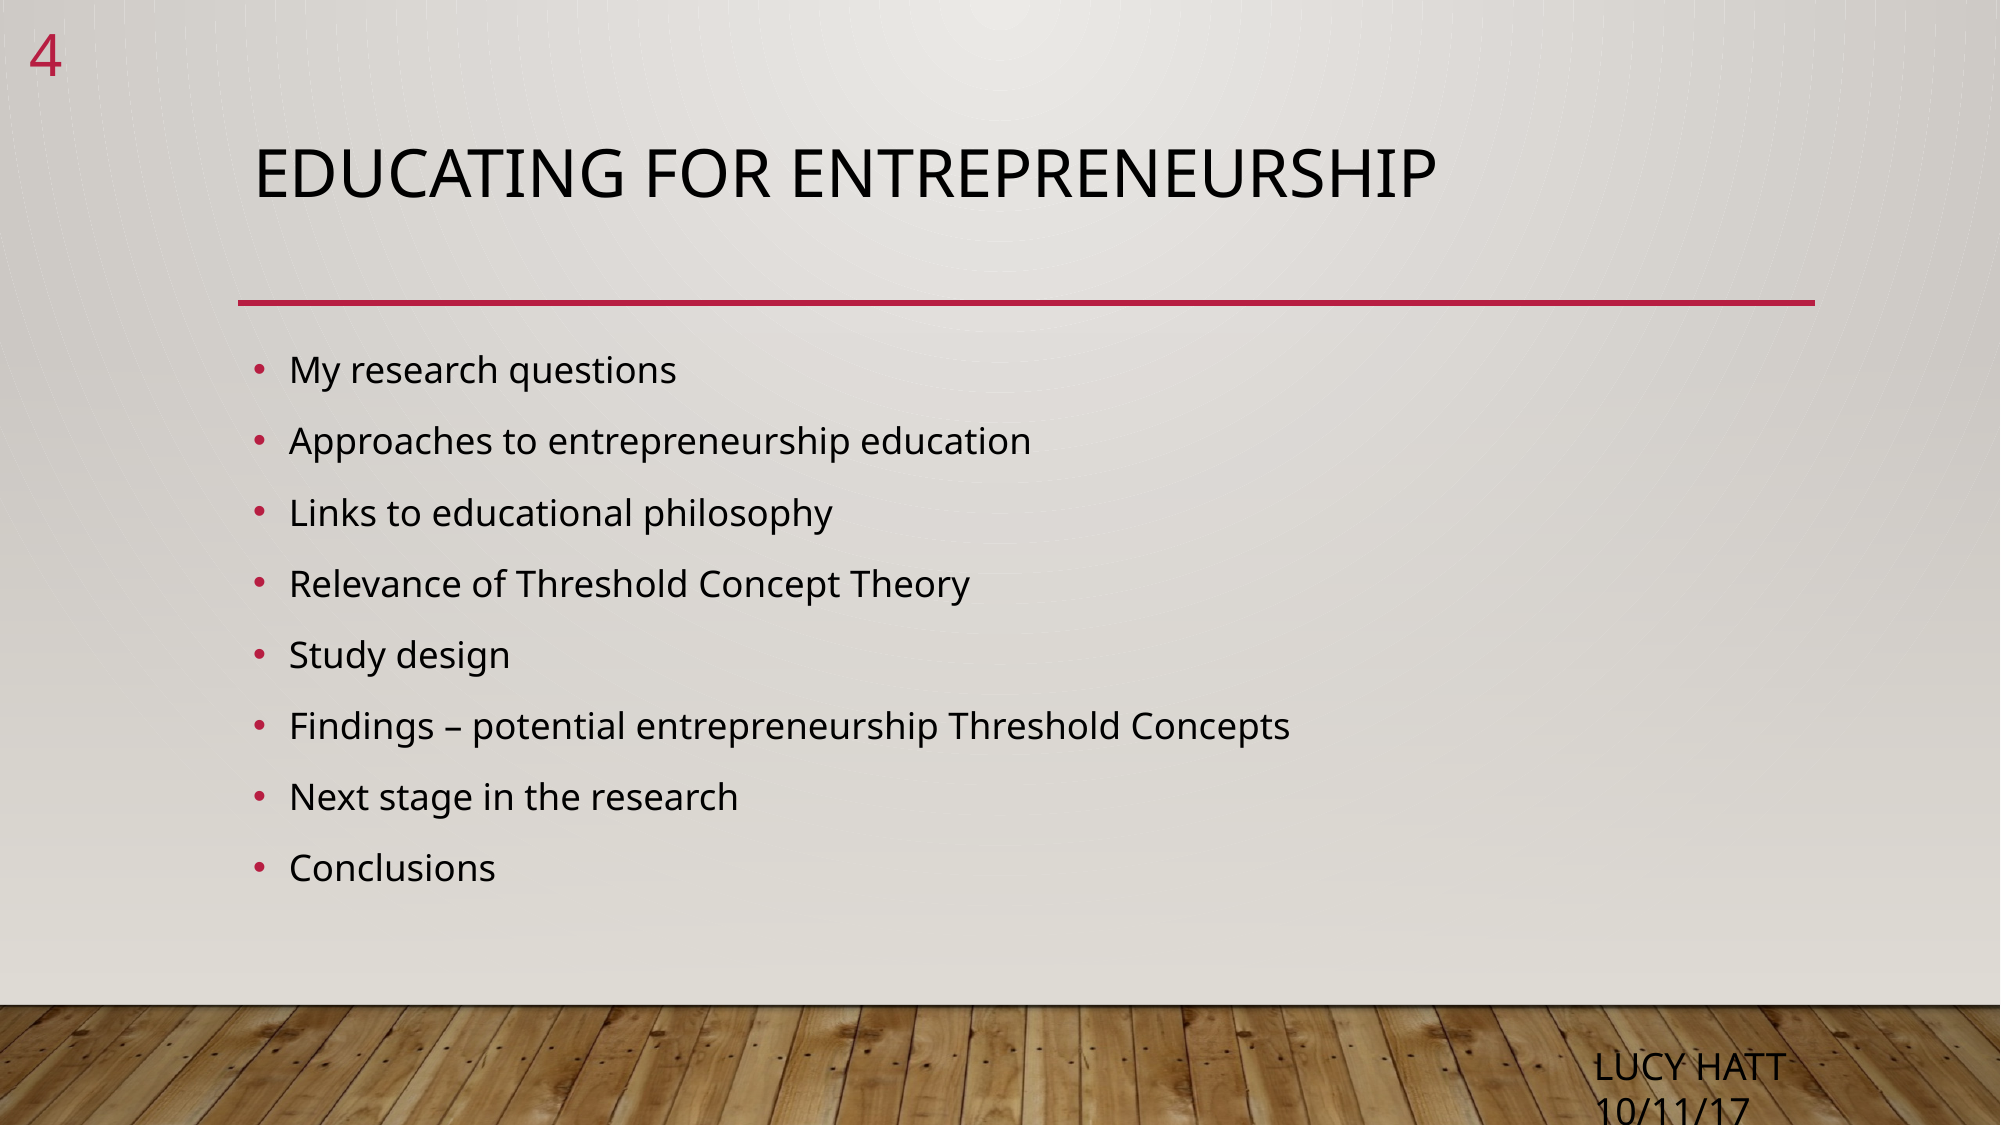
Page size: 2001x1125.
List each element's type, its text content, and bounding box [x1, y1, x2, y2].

title Educating for entrepreneurship [238, 131, 1814, 305]
list My research questions Approaches to entrepreneurship education Links to educational philosophy Relevance of Threshold Concept Theory Study design Findings – potential entrepreneurship Threshold Concepts Next stage in the research Conclusions [238, 330, 1814, 897]
picture [0, 1005, 2000, 1125]
picture [1620, 1101, 1631, 1123]
